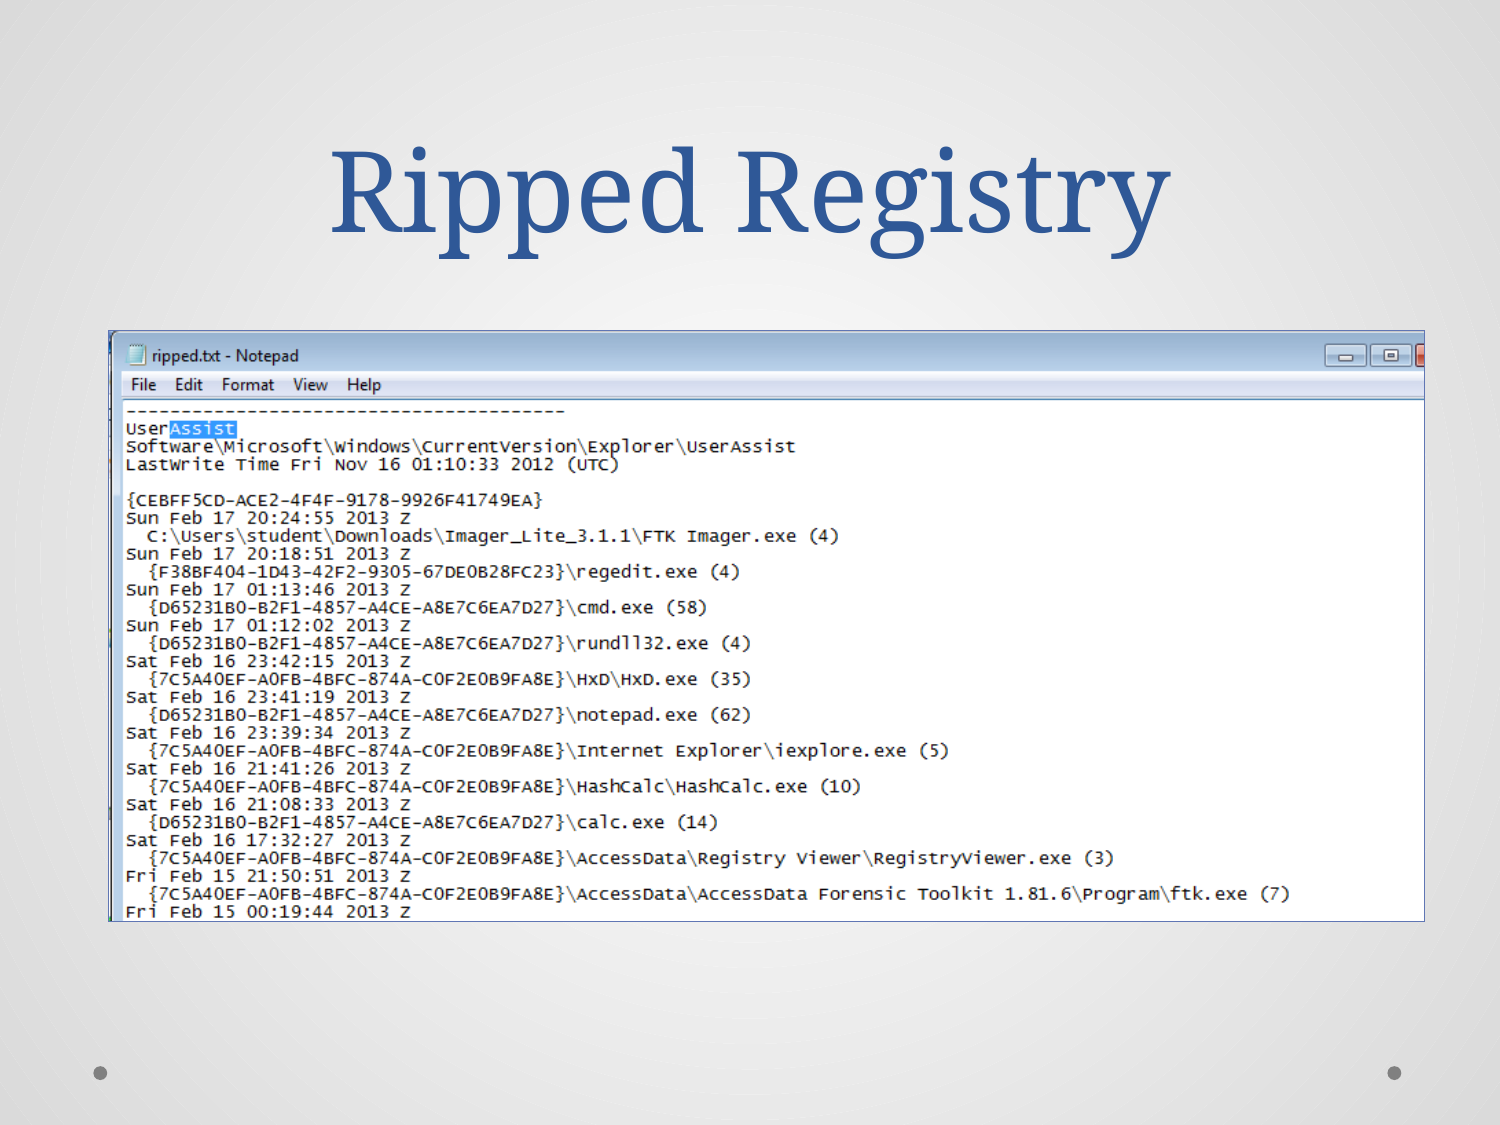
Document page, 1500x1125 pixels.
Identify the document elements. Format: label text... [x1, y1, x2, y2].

picture [107, 330, 1426, 922]
title Ripped Registry [75, 0, 1425, 263]
